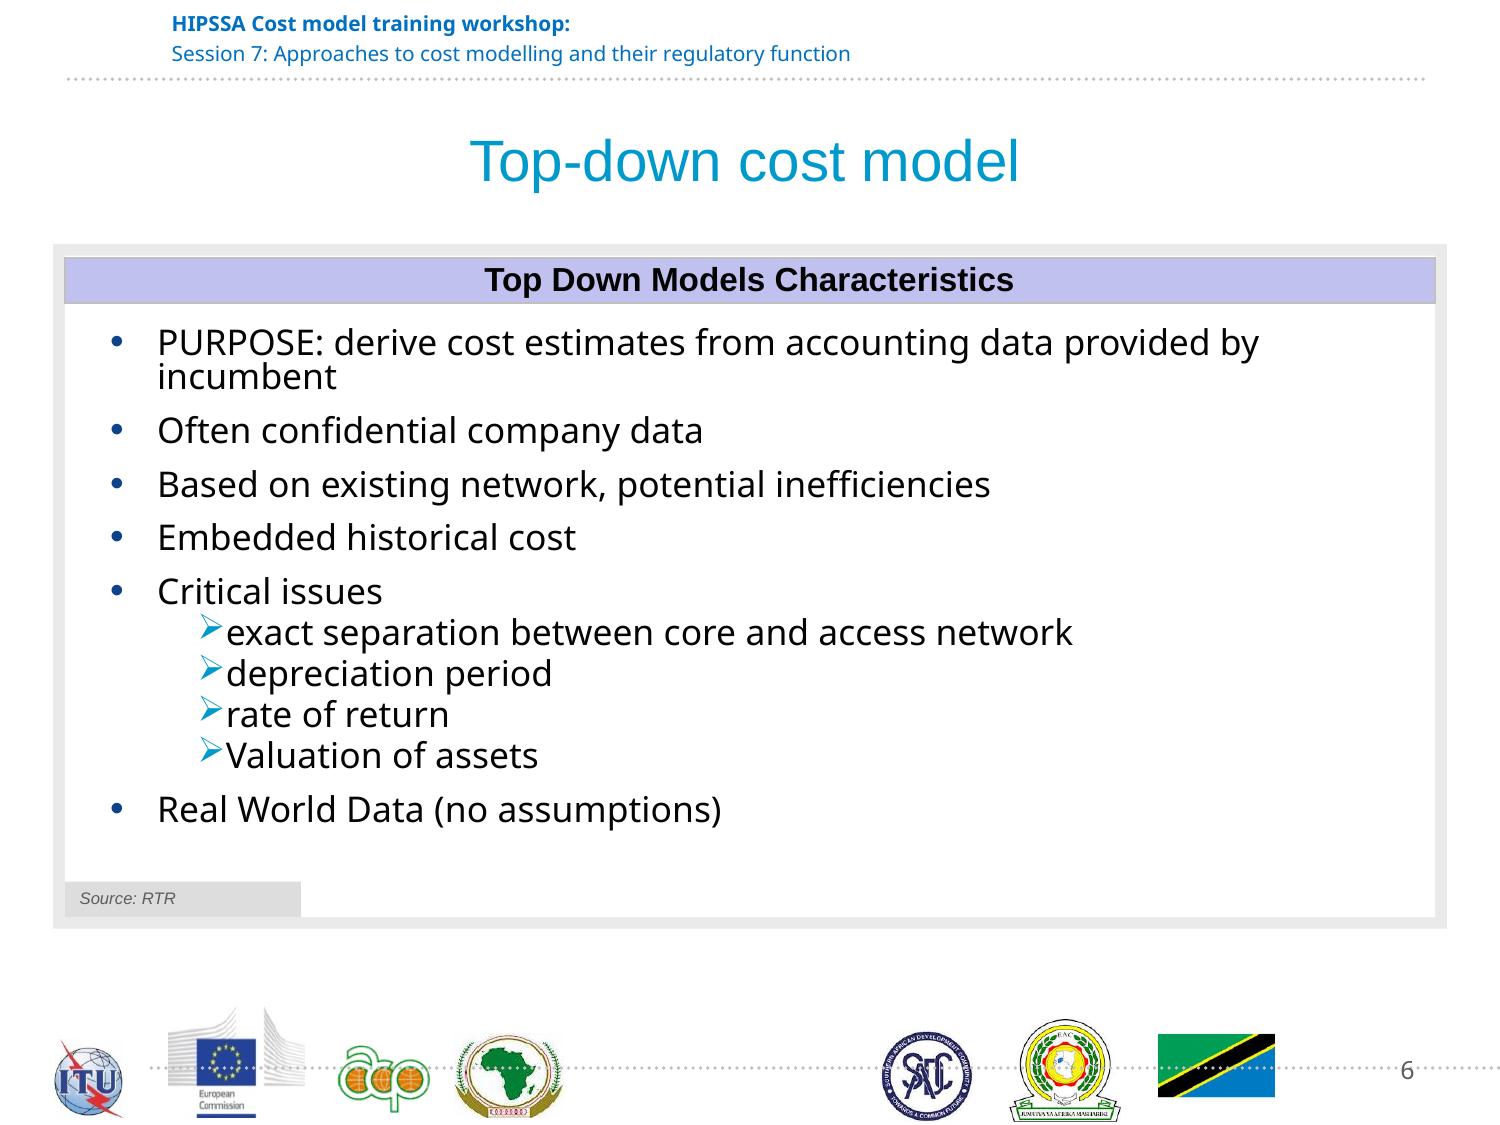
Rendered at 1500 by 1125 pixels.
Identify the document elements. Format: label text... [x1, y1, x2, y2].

picture [54, 1039, 124, 1118]
picture [1158, 1008, 1275, 1125]
picture [168, 1006, 305, 1118]
text_box PURPOSE: derive cost estimates from accounting data provided by incumbent Often confidential company data Based on existing network, potential inefficiencies Embedded historical cost Critical issues exact separation between core and access network depreciation period rate of return Valuation of assets Real World Data (no assumptions) [110, 328, 1282, 800]
picture [336, 1045, 431, 1114]
picture [1009, 1019, 1121, 1122]
slide_number 6 [1385, 1050, 1442, 1091]
text_box Top Down Models Characteristics [64, 258, 1436, 303]
text_box [53, 244, 1447, 929]
text_box Top-down cost model [53, 122, 1454, 193]
text_box [64, 303, 1436, 918]
picture [880, 1030, 975, 1123]
text_box Source: RTR [64, 881, 301, 918]
